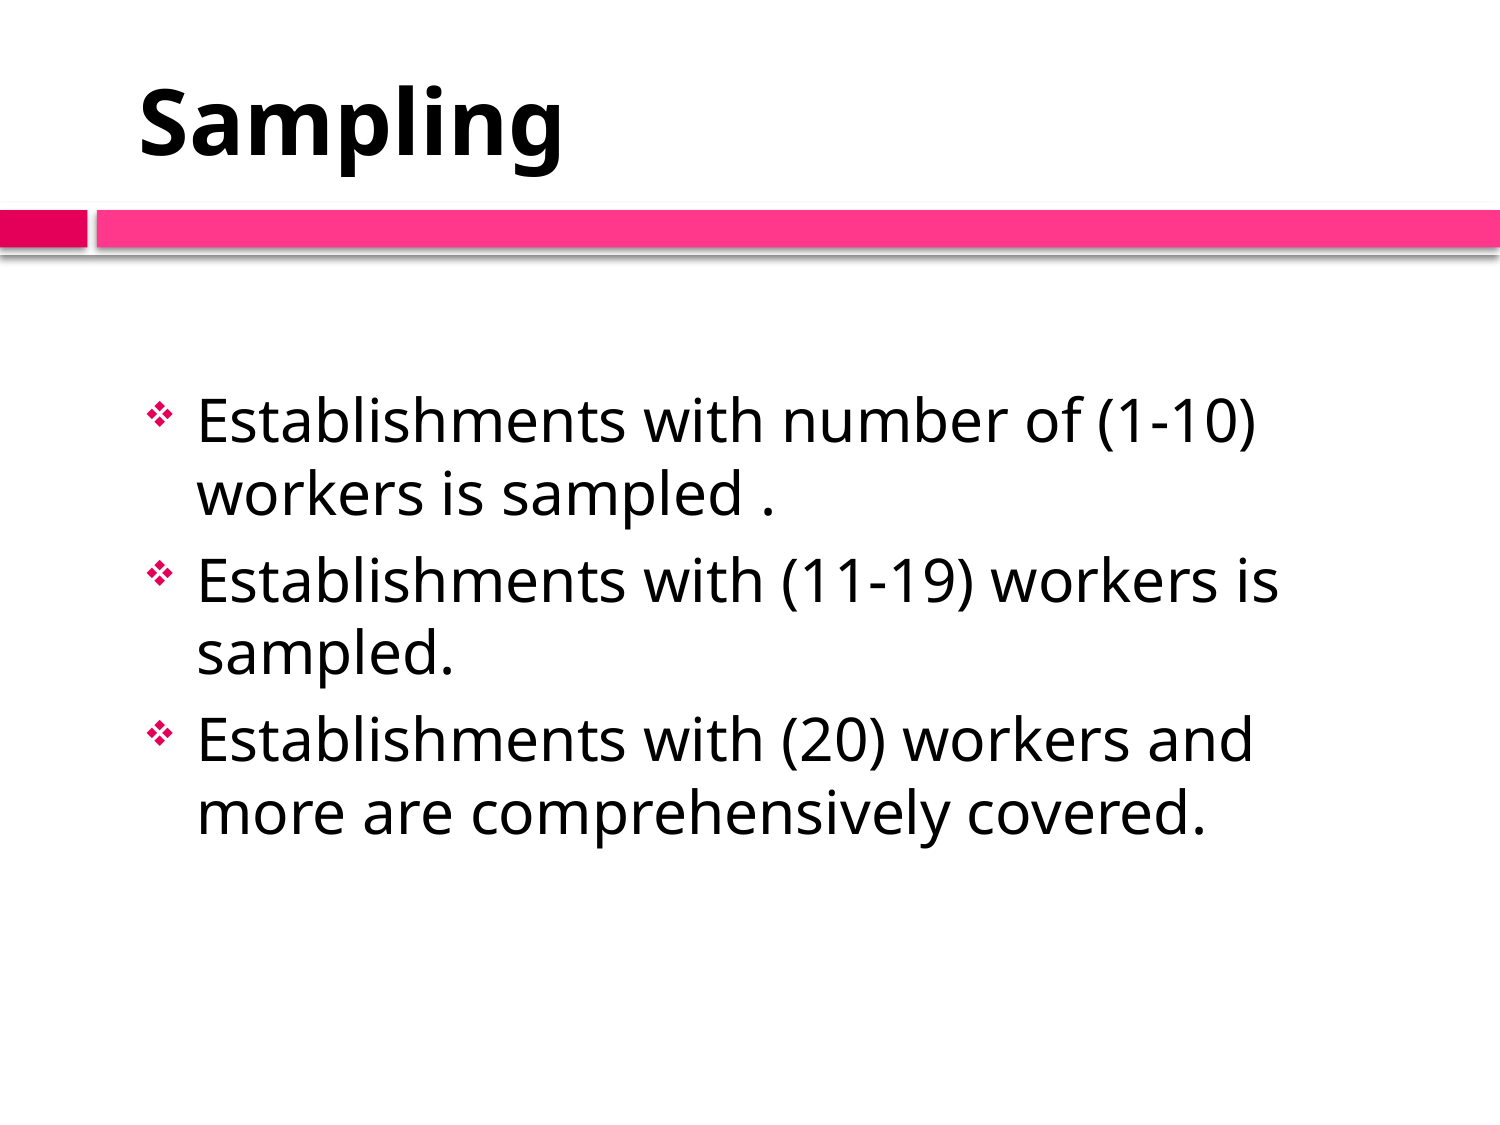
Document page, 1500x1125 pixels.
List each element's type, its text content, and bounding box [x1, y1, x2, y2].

title Sampling [100, 37, 1438, 200]
list Establishments with number of (1-10) workers is sampled . Establishments with (11-19) workers is sampled. Establishments with (20) workers and more are comprehensively covered. [128, 375, 1438, 835]
